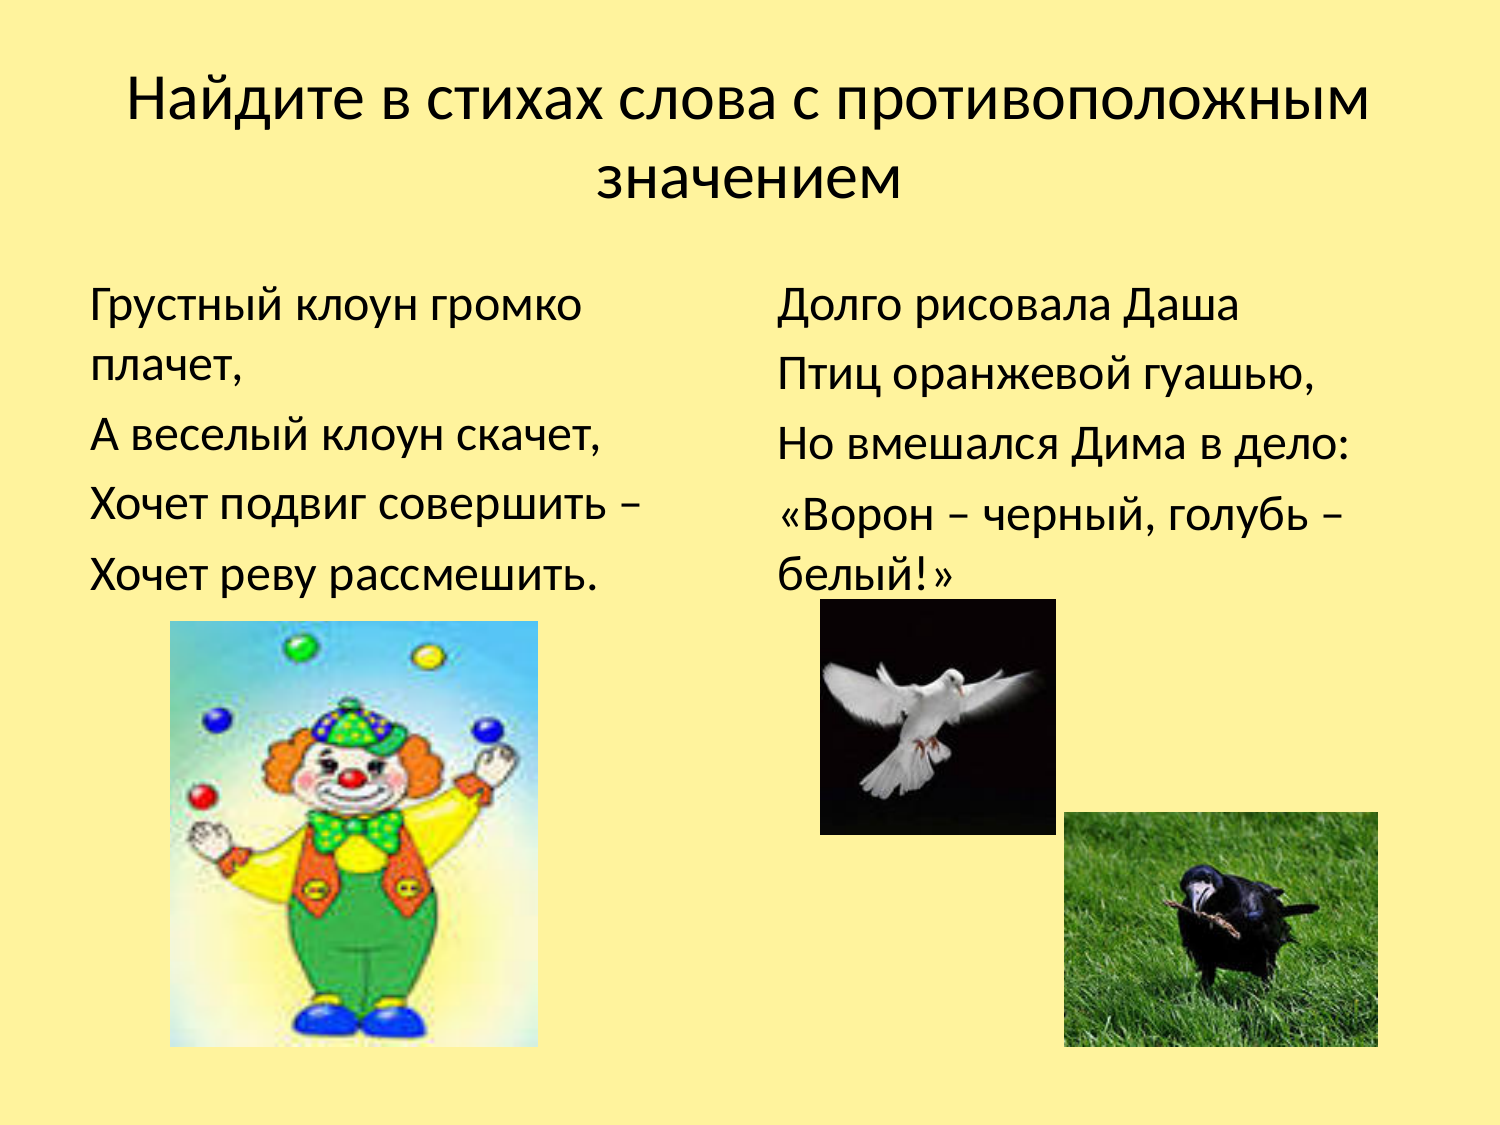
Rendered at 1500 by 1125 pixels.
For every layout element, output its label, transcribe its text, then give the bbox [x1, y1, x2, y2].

list Долго рисовала Даша Птиц оранжевой гуашью, Но вмешался Дима в дело: «Ворон – черный, голубь – белый!» [762, 262, 1425, 1005]
title Найдите в стихах слова с противоположным значением [75, 45, 1425, 220]
picture [820, 599, 1056, 835]
picture [1064, 812, 1378, 1048]
list Грустный клоун громко плачет, А веселый клоун скачет, Хочет подвиг совершить – Хочет реву рассмешить. [75, 262, 738, 1005]
picture [170, 621, 538, 1048]
